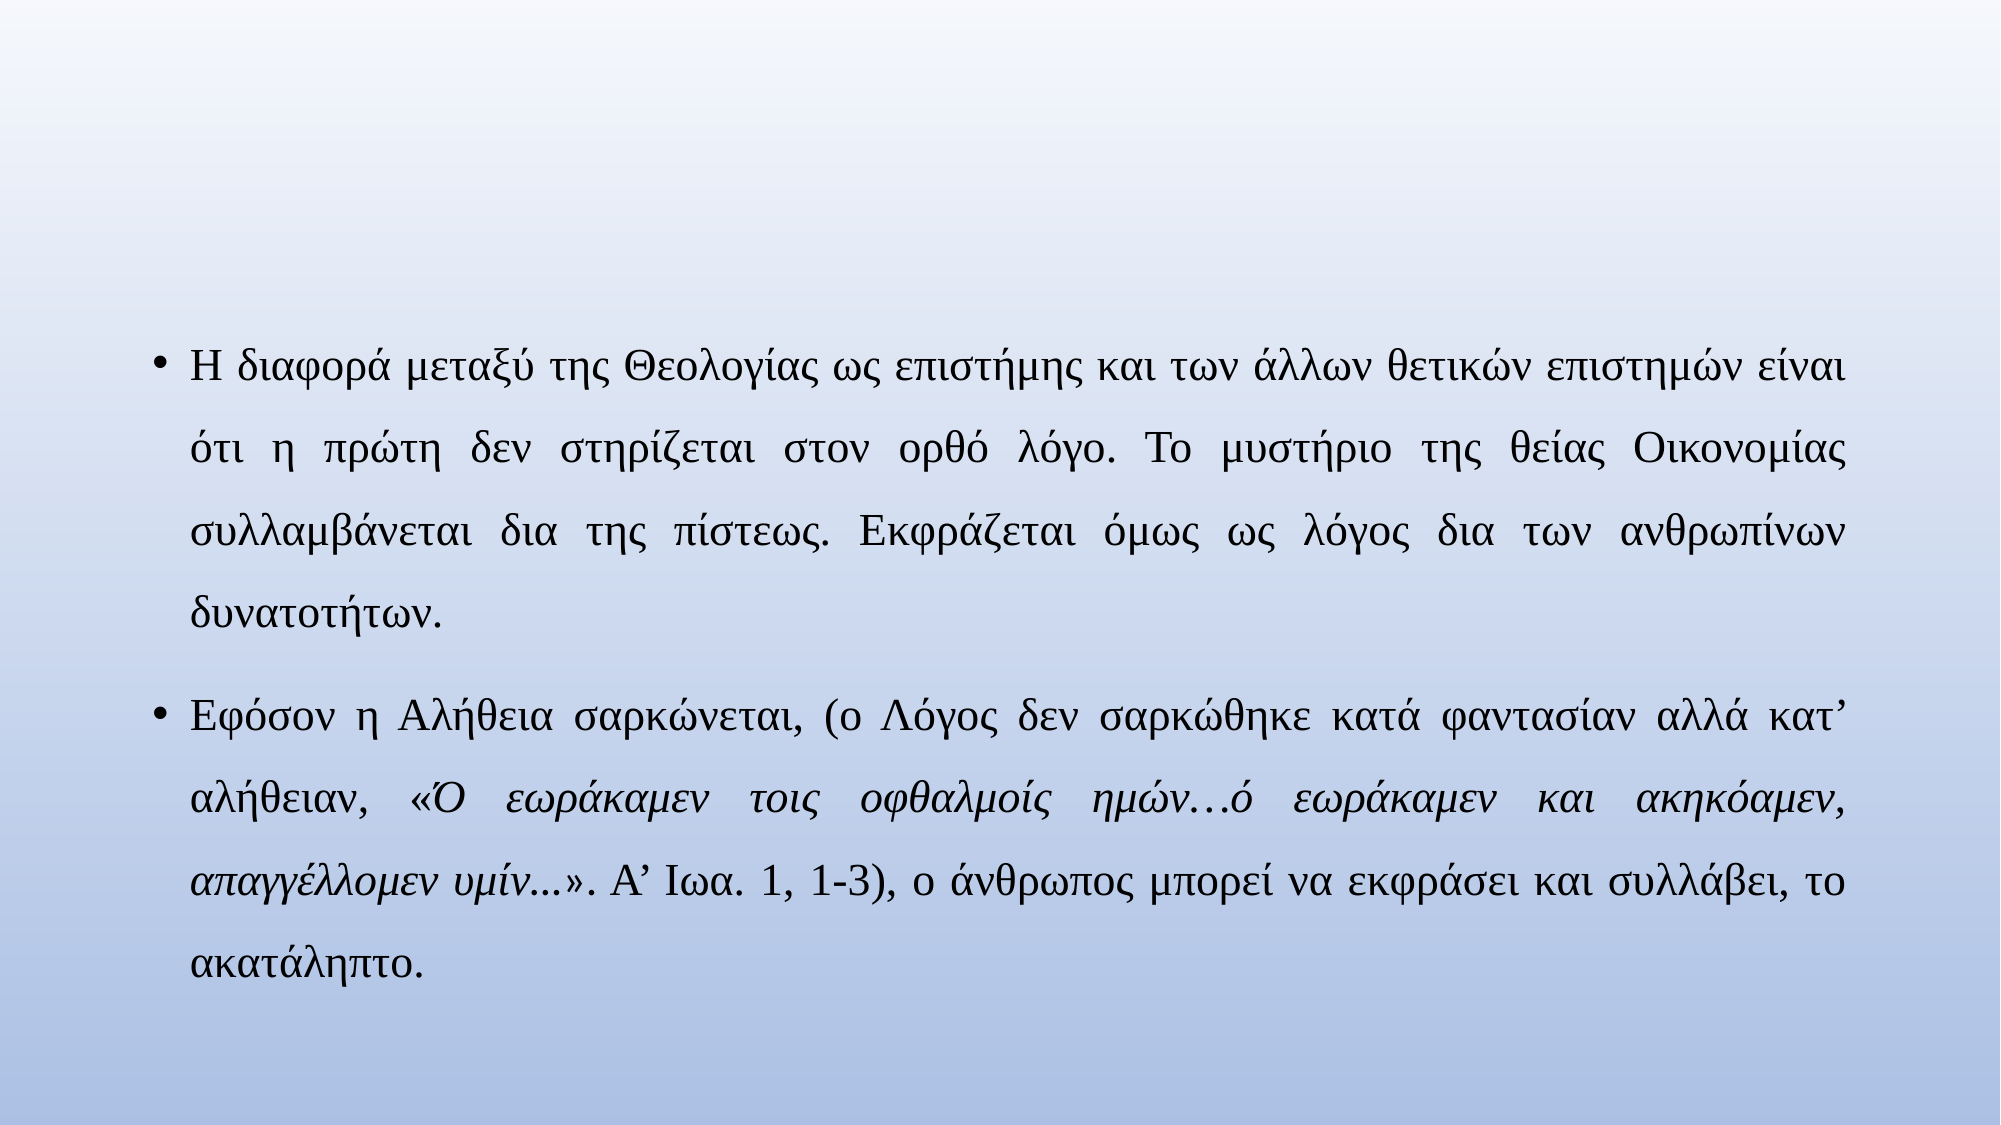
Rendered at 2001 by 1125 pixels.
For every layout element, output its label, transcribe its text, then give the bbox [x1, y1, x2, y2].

list Η διαφορά μεταξύ της Θεολογίας ως επιστήμης και των άλλων θετικών επιστημών είναι ότι η πρώτη δεν στηρίζεται στον ορθό λόγο. Το μυστήριο της θείας Οικονομίας συλλαμβάνεται δια της πίστεως. Εκφράζεται όμως ως λόγος δια των ανθρωπίνων δυνατοτήτων. Εφόσον η Αλήθεια σαρκώνεται, (ο Λόγος δεν σαρκώθηκε κατά φαντασίαν αλλά κατ’ αλήθειαν, «Ό εωράκαμεν τοις οφθαλμοίς ημών…ό εωράκαμεν και ακηκόαμεν, απαγγέλλομεν υμίν…». Α’ Ιωα. 1, 1-3), ο άνθρωπος μπορεί να εκφράσει και συλλάβει, το ακατάληπτο. [137, 299, 1863, 1014]
